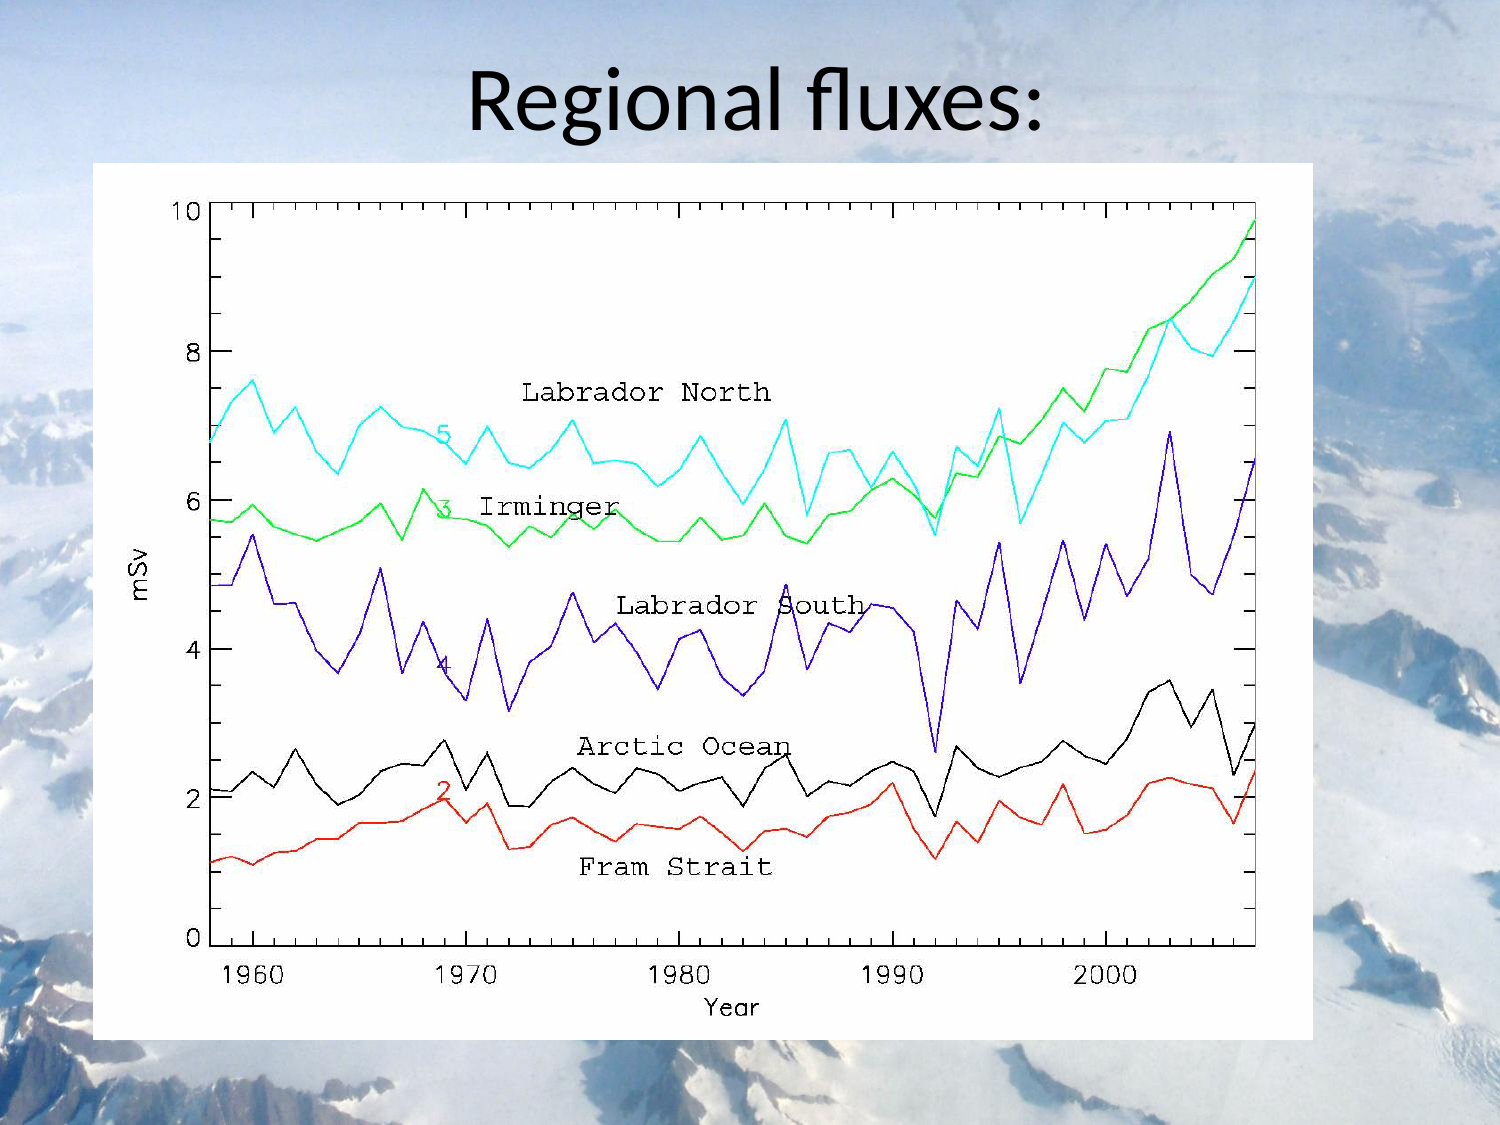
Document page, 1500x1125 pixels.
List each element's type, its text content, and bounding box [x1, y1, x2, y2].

picture [0, 0, 1500, 1125]
title Regional fluxes: [82, 0, 1432, 188]
